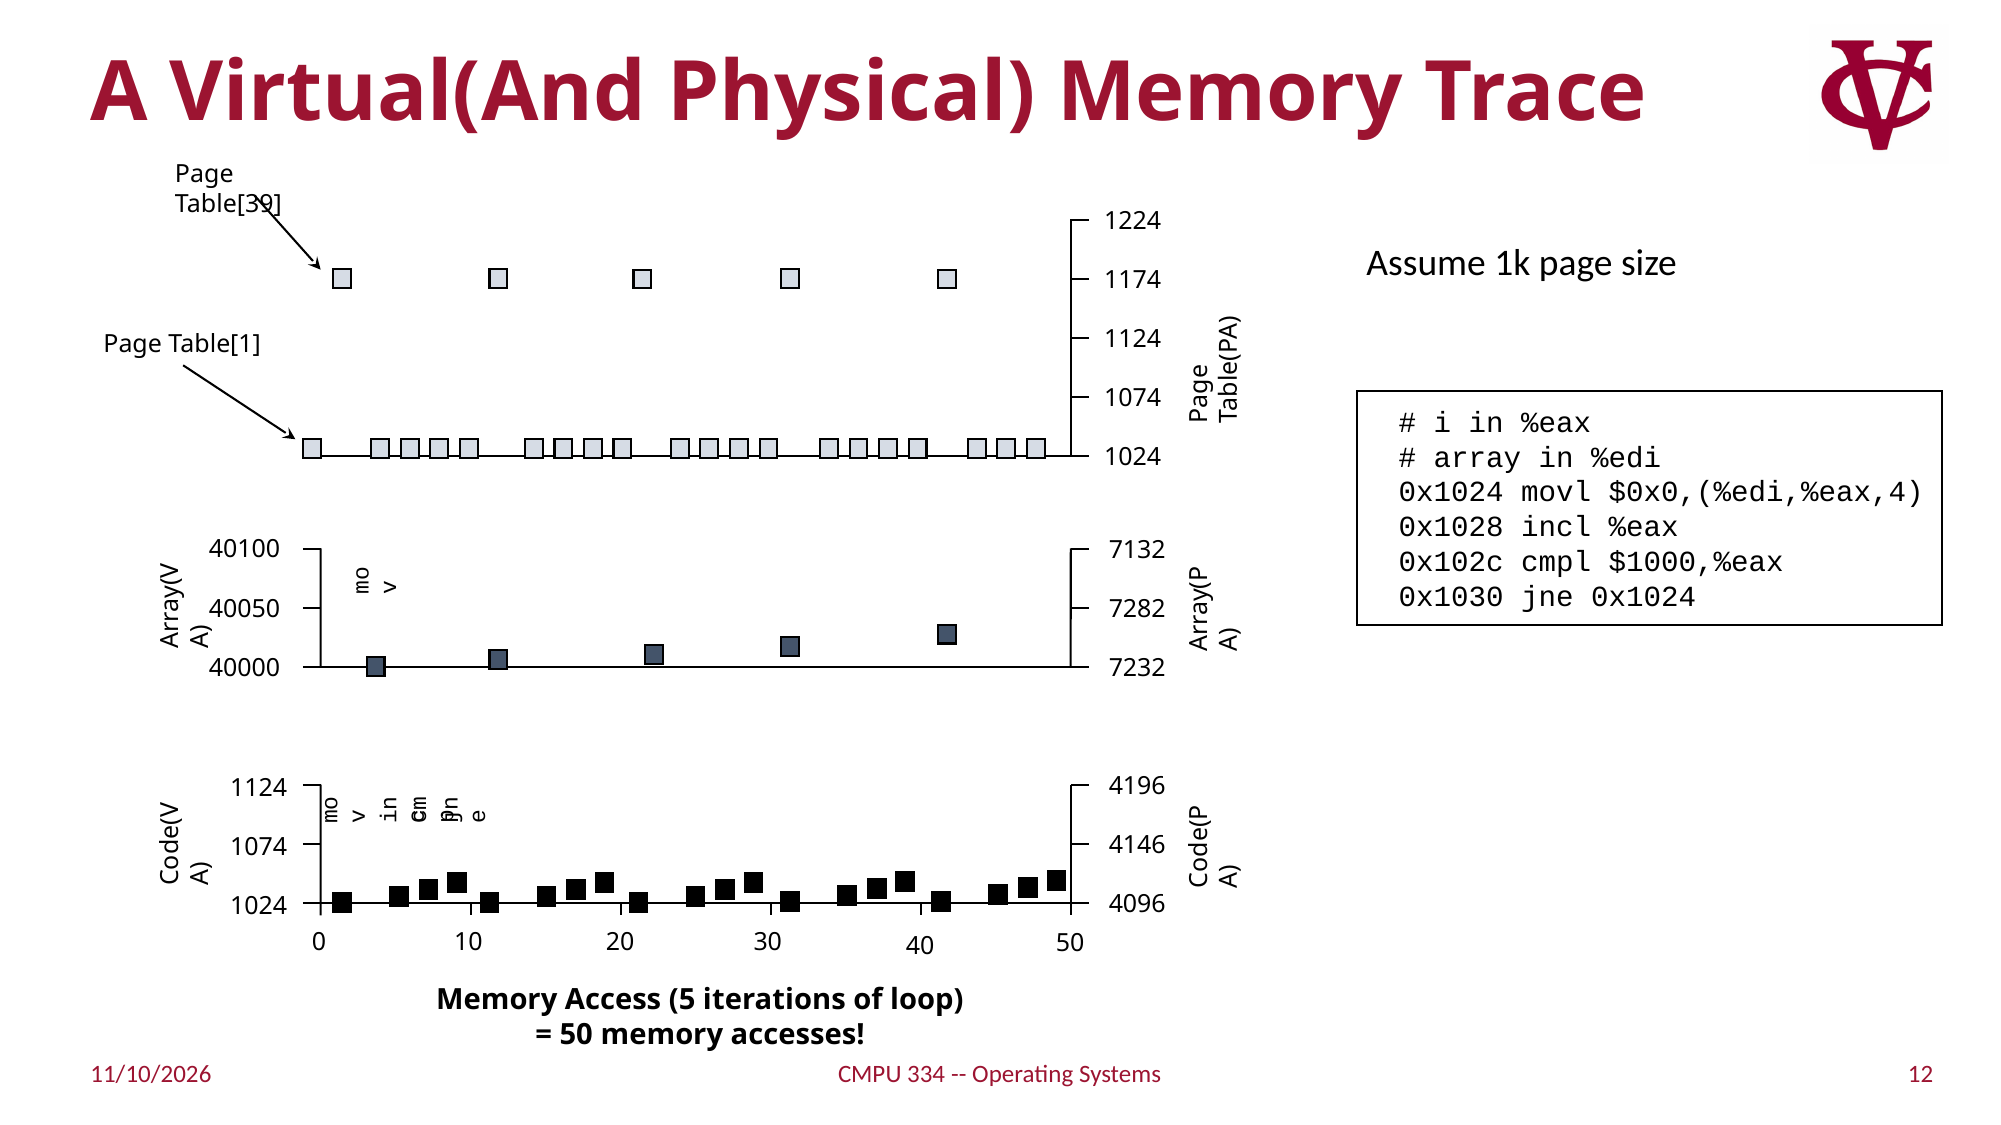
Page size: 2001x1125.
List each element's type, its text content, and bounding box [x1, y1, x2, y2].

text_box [88, 150, 1237, 1060]
title A Virtual(And Physical) Memory Trace [75, 37, 1793, 151]
text_box Assume 1k page size [1351, 230, 1693, 291]
picture [1809, 24, 1949, 164]
footer CMPU 334 -- Operating Systems [662, 1042, 1338, 1103]
slide_number 12 [1384, 1042, 1949, 1103]
text_box # i in %eax # array in %edi 0x1024 movl $0x0,(%edi,%eax,4) 0x1028 incl %eax 0x102c cmpl $1000,%eax 0x1030 jne 0x1024 [1356, 389, 1944, 626]
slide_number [75, 1042, 640, 1103]
